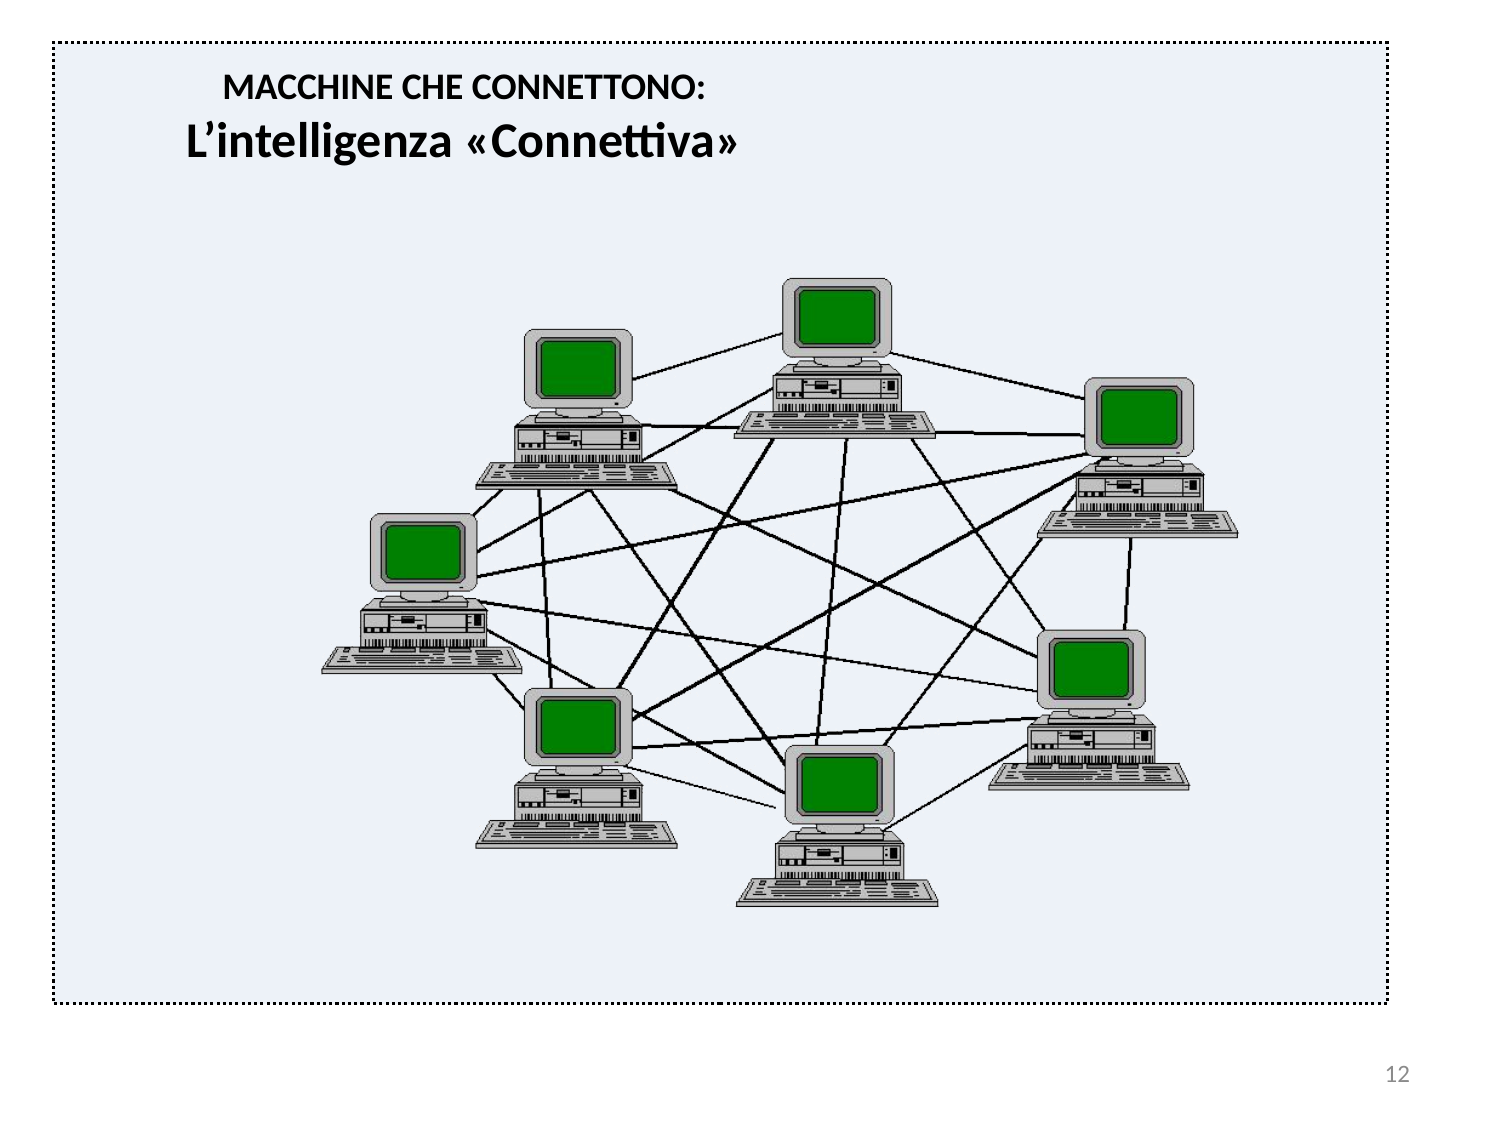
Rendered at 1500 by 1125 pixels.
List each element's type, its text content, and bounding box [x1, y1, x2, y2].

picture [194, 125, 1357, 997]
slide_number 12 [1074, 1042, 1425, 1103]
text_box [53, 42, 1388, 1004]
text_box MACCHINE CHE CONNETTONO: L’intelligenza «Connettiva» [37, 54, 892, 175]
